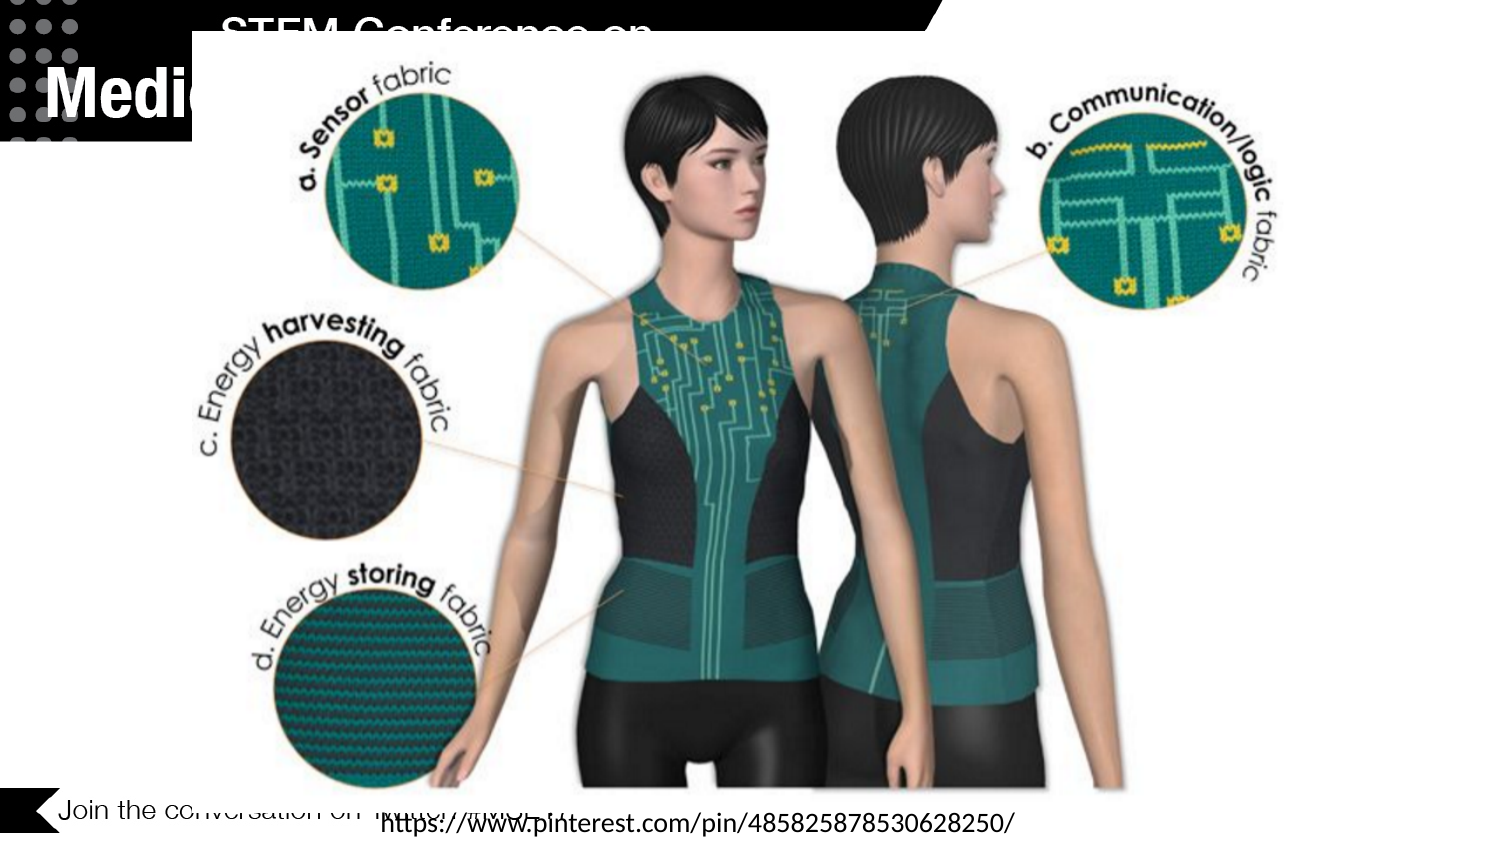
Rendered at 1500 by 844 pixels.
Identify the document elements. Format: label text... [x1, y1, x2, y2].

picture [0, 0, 1500, 844]
text_box https://www.pinterest.com/pin/485825878530628250/ [365, 821, 1116, 844]
